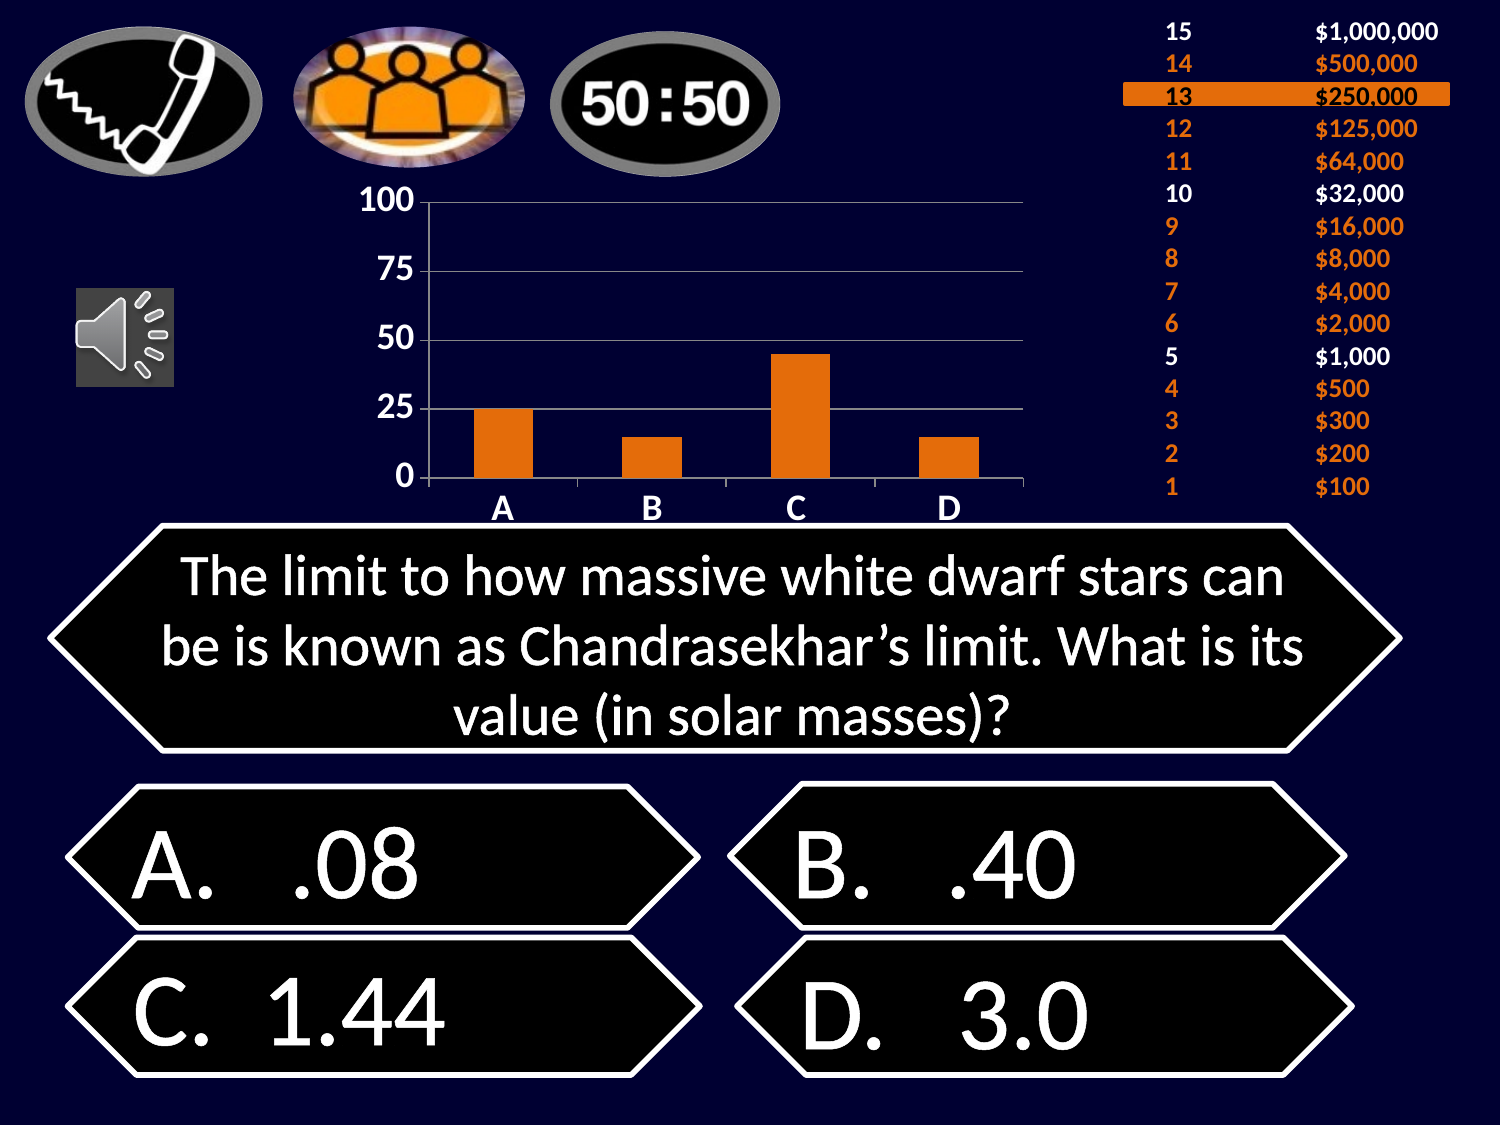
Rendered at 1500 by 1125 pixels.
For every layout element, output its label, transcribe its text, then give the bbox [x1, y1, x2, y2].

text_box A. .08 [69, 786, 702, 927]
text_box [1042, 523, 1294, 529]
text_box [1322, 557, 1403, 720]
text_box B. .40 [729, 786, 1362, 927]
picture [74, 287, 175, 388]
text_box [65, 1000, 70, 1012]
text_box The limit to how massive white dwarf stars can be is known as Chandrasekhar’s limit. What is its value (in solar masses)? [143, 529, 1322, 754]
text_box [65, 852, 69, 862]
text_box [47, 542, 143, 735]
text_box [132, 1074, 636, 1078]
text_box [1123, 82, 1149, 106]
text_box D. 3.0 [737, 937, 1345, 1078]
text_box [156, 523, 338, 529]
text_box 15 $1,000,000 14 $500,000 13 $250,000 12 $125,000 11 $64,000 10 $32,000 9 $16,000 8 $8,000 7 $4,000 6 $2,000 5 $1,000 4 $500 3 $300 2 $200 1 $100 [1149, 5, 1494, 508]
picture [549, 31, 781, 176]
text_box C. 1.44 [70, 933, 703, 1074]
picture [293, 26, 526, 168]
chart [343, 176, 1038, 538]
text_box [1345, 996, 1355, 1017]
text_box [796, 781, 1279, 786]
picture [24, 26, 263, 177]
